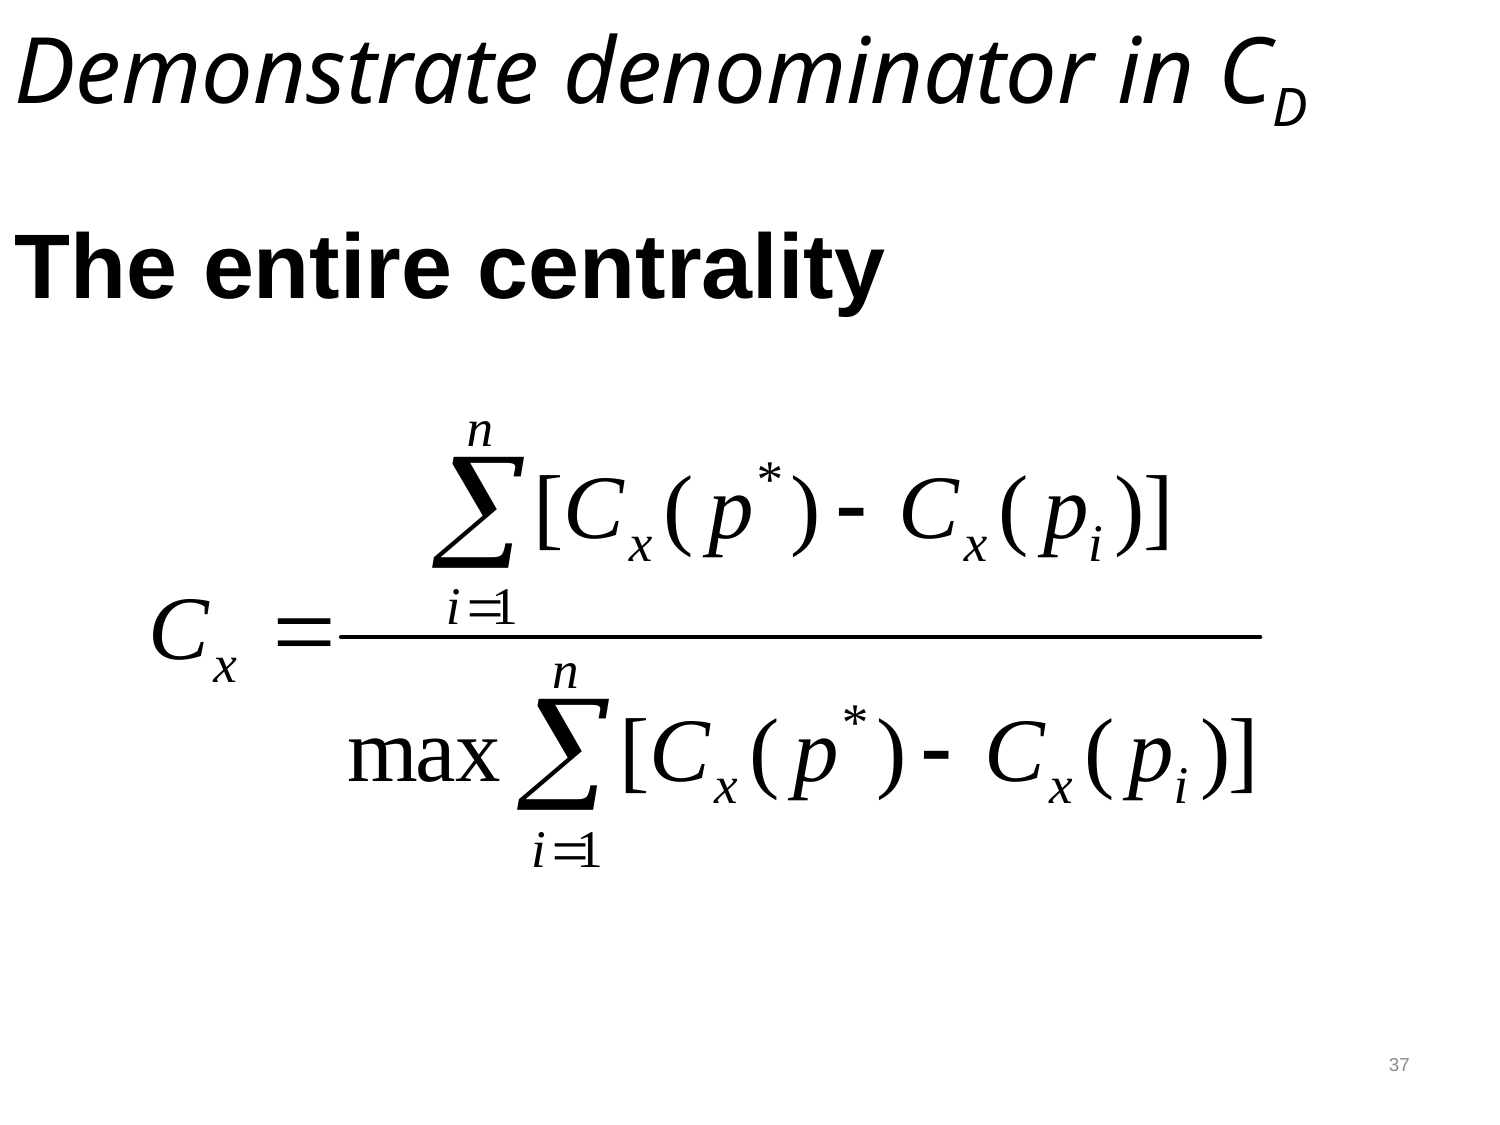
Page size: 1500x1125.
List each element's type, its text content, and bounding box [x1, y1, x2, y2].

text_box Demonstrate denominator in CD [0, 1, 1500, 150]
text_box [137, 387, 1283, 887]
slide_number 37 [1074, 1024, 1425, 1103]
text_box The entire centrality [0, 199, 1500, 325]
